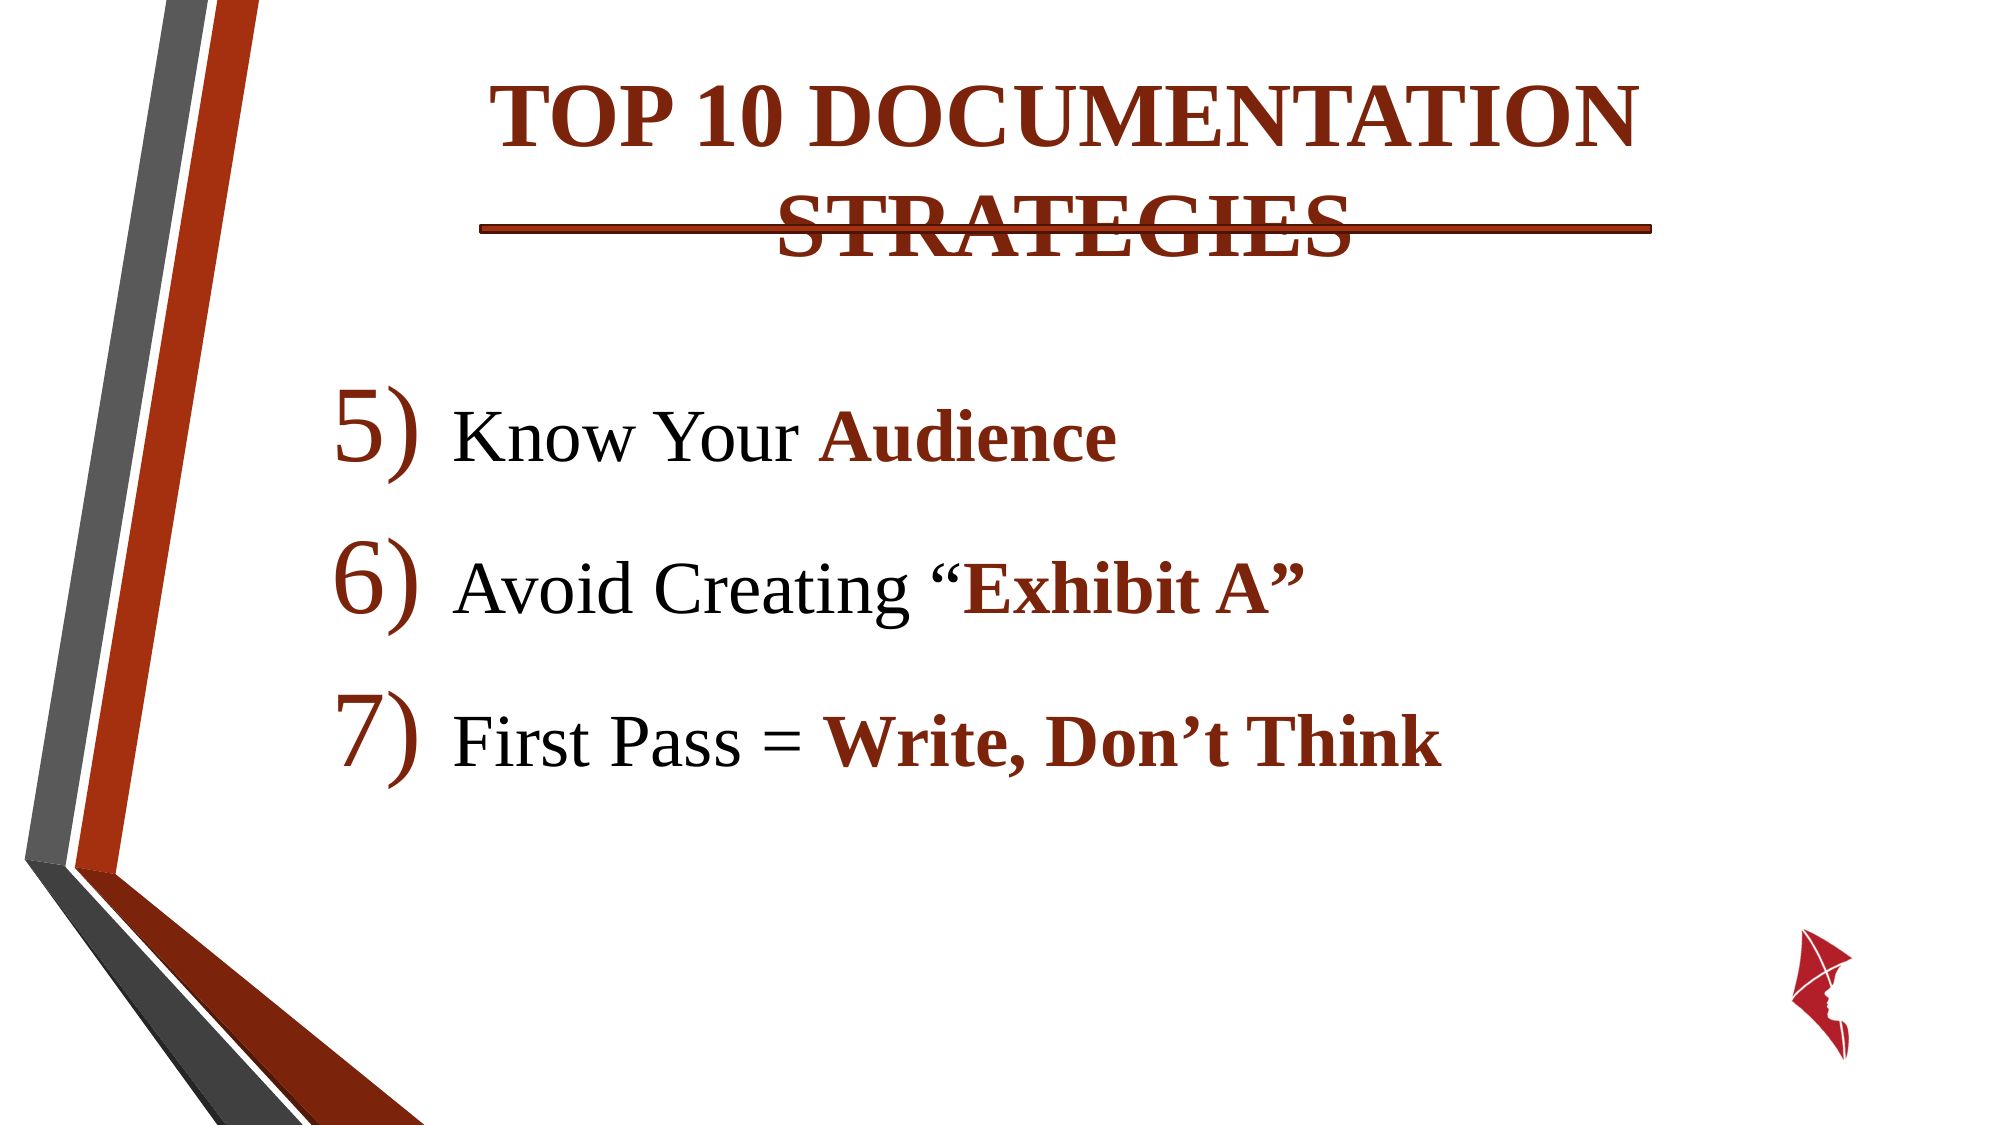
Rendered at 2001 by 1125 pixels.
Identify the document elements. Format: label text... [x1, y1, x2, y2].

picture [1786, 927, 1856, 1065]
list Know Your Audience Avoid Creating “Exhibit A” First Pass = Write, Don’t Think [316, 308, 1887, 860]
title Top 10 Documentation Strategies [243, 21, 1887, 309]
text_box [479, 224, 1652, 234]
